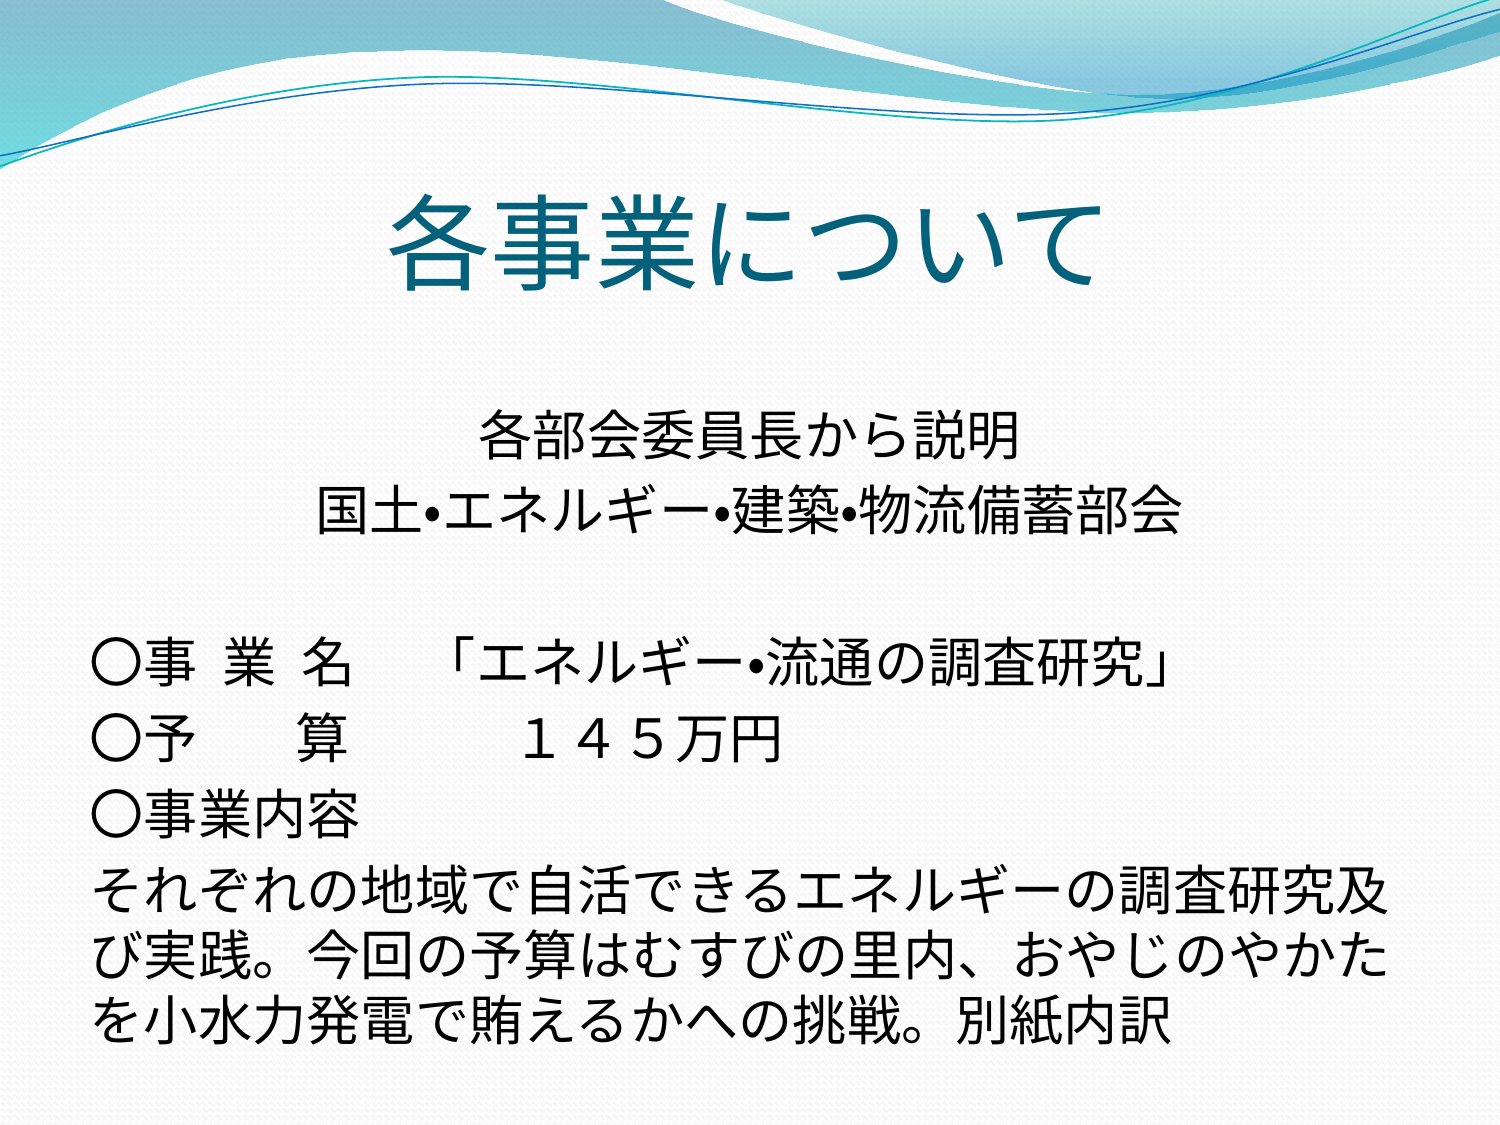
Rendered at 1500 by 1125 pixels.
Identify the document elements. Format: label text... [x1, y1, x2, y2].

list 各部会委員長から説明 国土・エネルギー・建築・物流備蓄部会 〇事 業 名 「エネルギー・流通の調査研究」 〇予 算 １４５万円 〇事業内容 それぞれの地域で自活できるエネルギーの調査研究及び実践。今回の予算はむすびの里内、おやじのやかたを小水力発電で賄えるかへの挑戦。別紙内訳 [75, 317, 1425, 1106]
title 各事業について [75, 115, 1425, 303]
